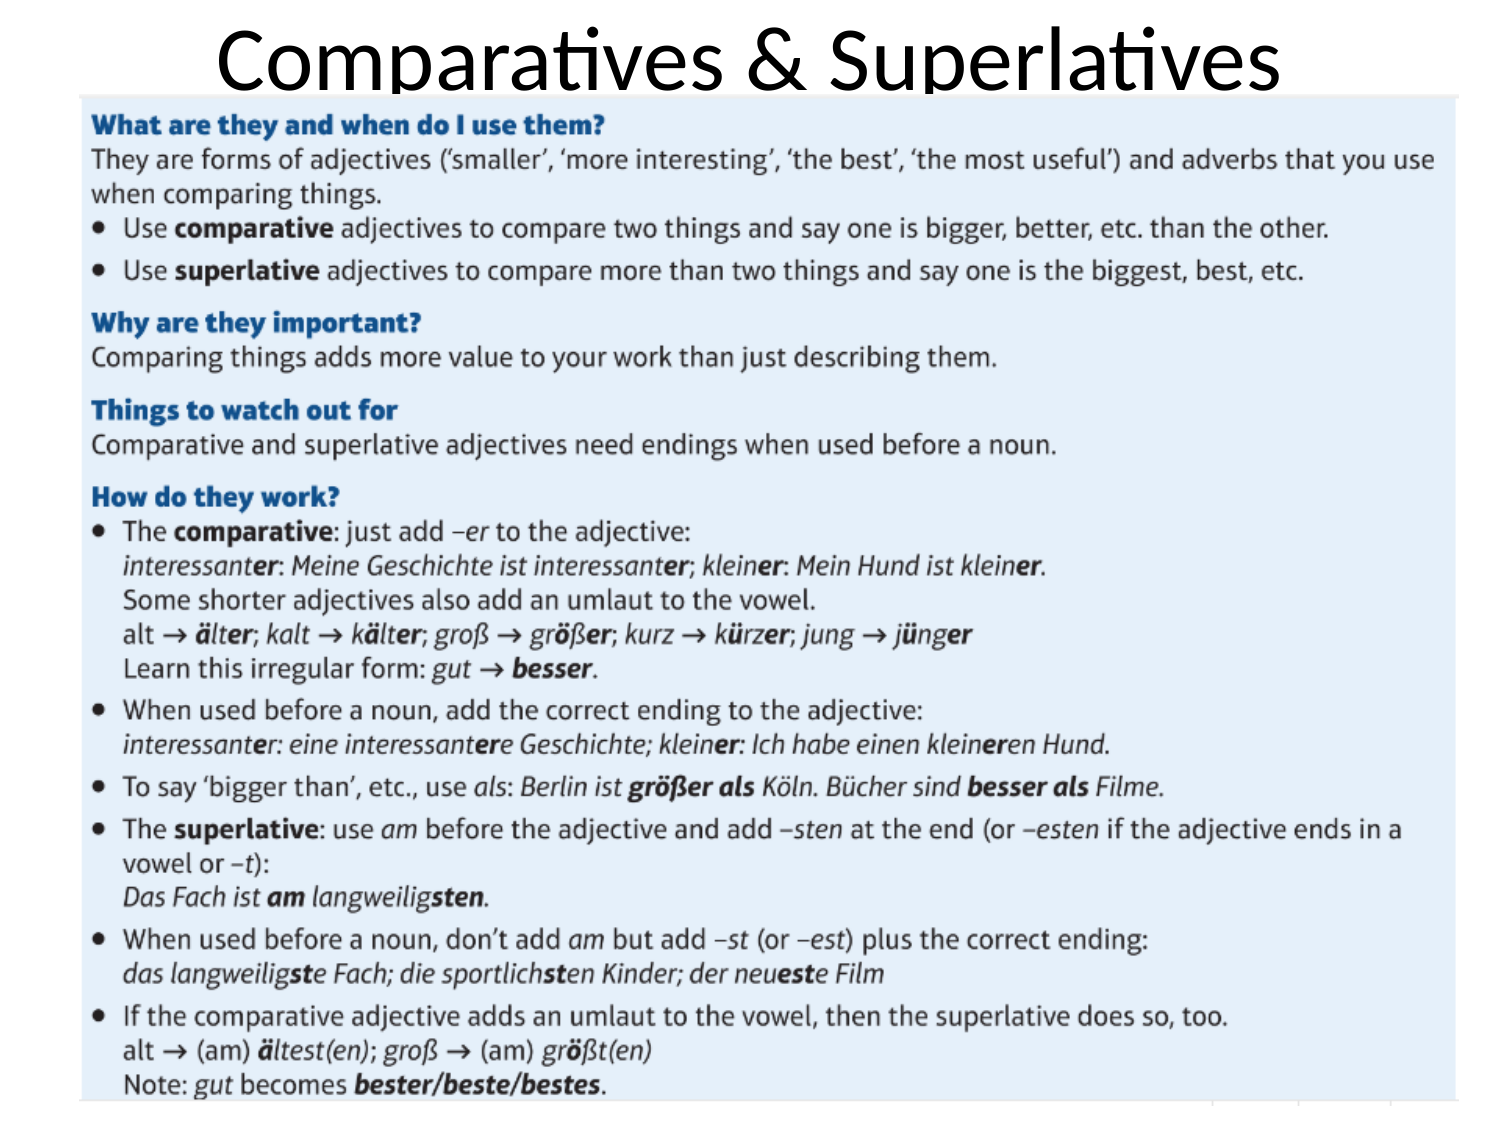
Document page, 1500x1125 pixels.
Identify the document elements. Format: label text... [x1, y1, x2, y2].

title Comparatives & Superlatives [75, 0, 1425, 96]
picture [78, 94, 1459, 1107]
